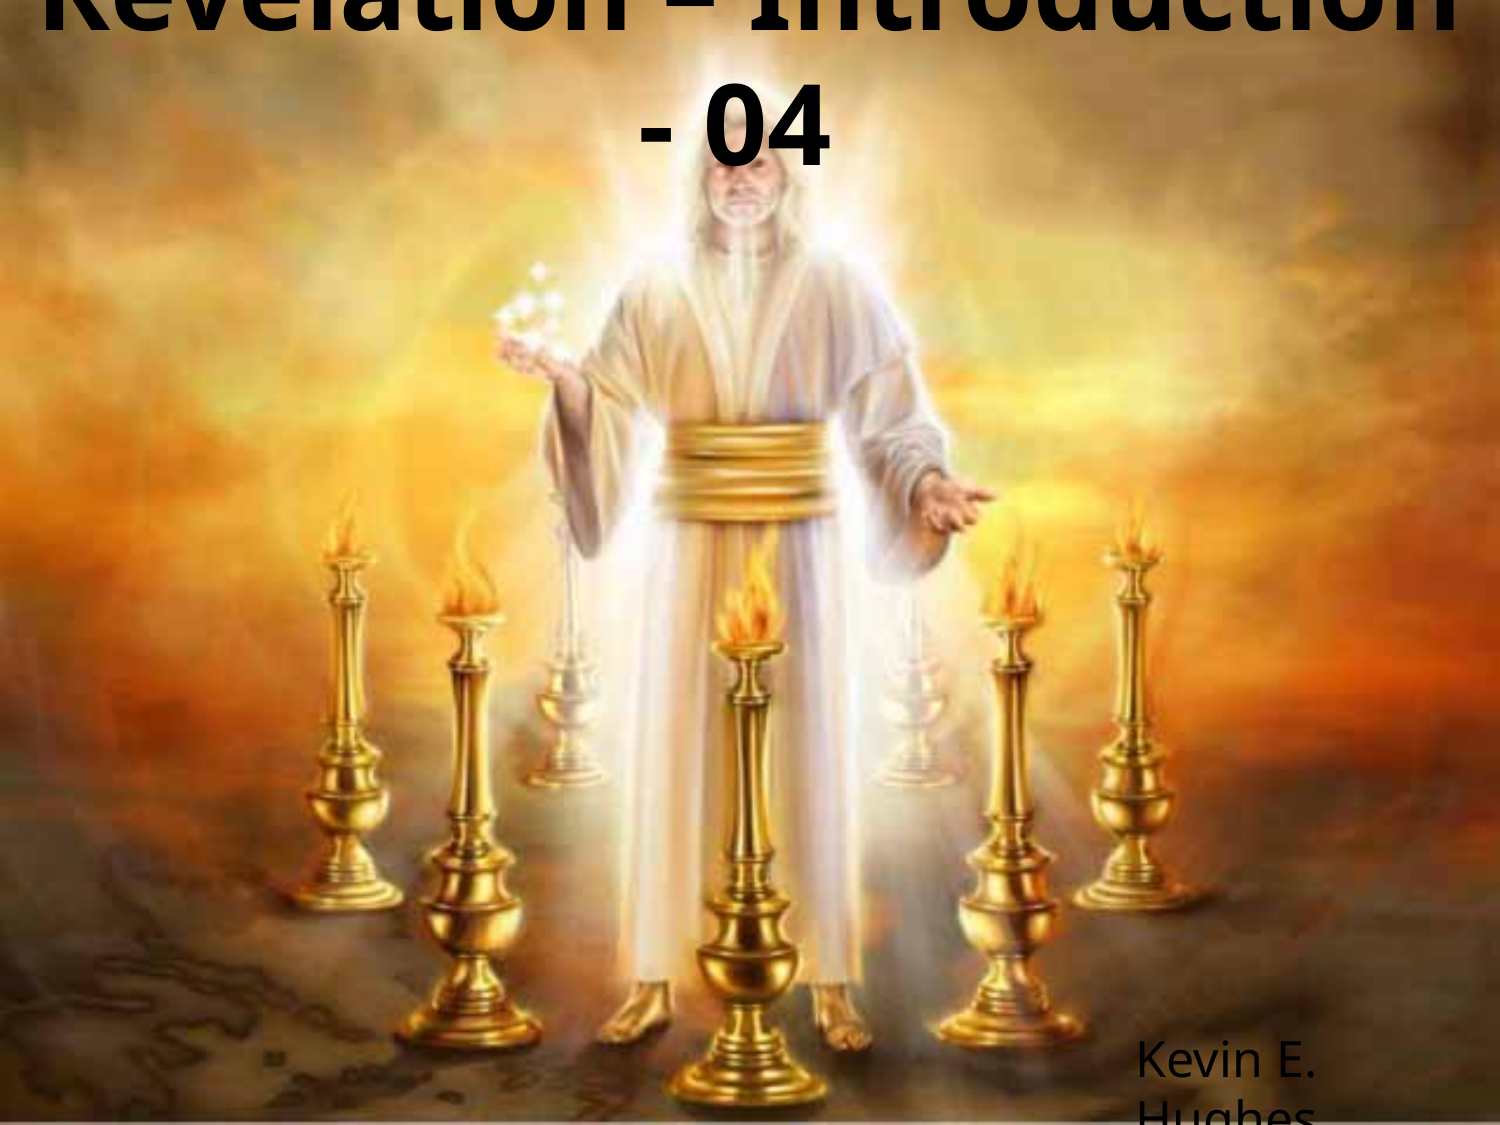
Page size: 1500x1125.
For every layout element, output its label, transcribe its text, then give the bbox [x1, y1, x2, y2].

text_box Kevin E. Hughes [1120, 1019, 1496, 1125]
picture [0, 196, 1500, 1125]
text_box Revelation – Introduction - 04 [0, 0, 1500, 196]
